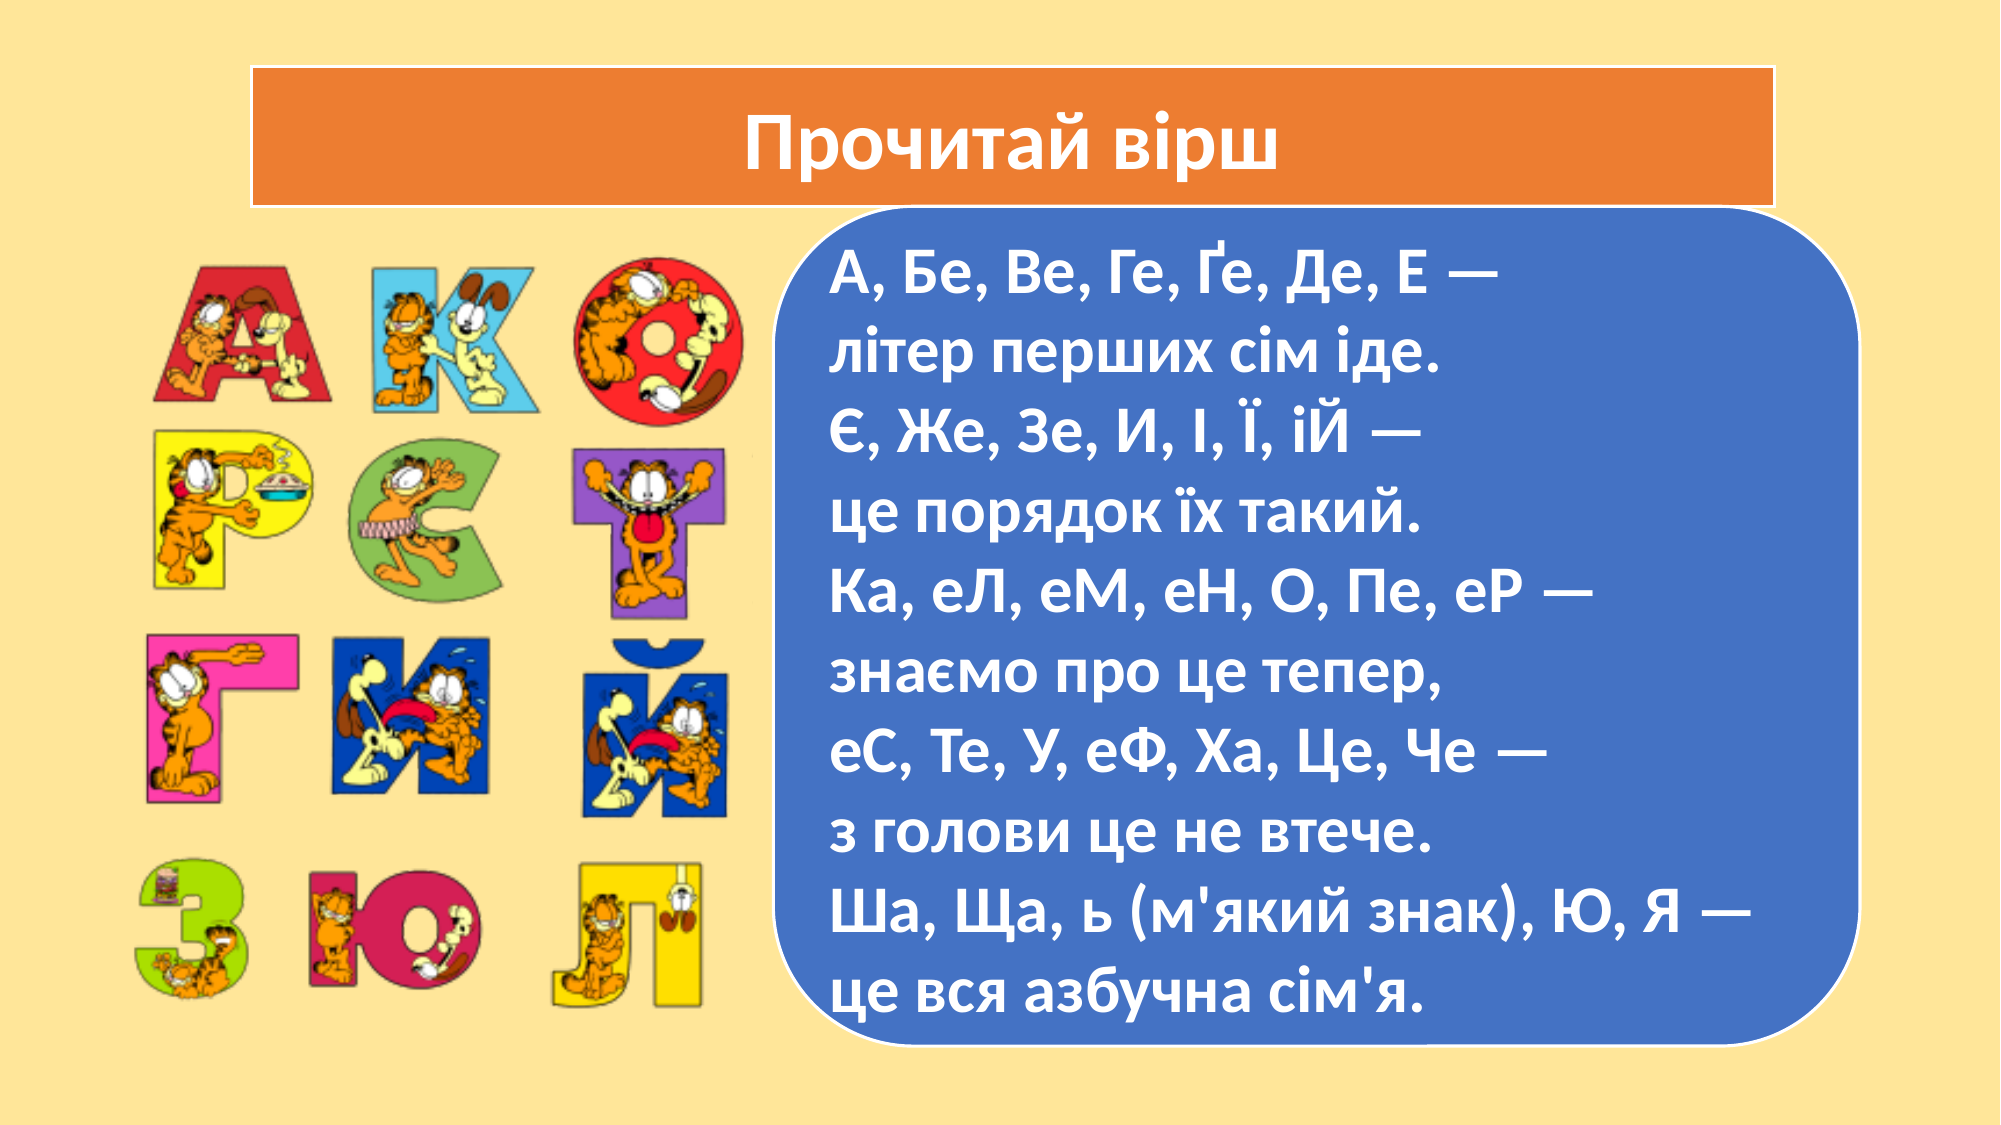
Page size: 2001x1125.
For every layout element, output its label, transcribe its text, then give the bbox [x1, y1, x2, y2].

picture [112, 242, 753, 1022]
text_box А, Бе, Ве, Ге, Ґе, Де, Е — літер перших сім іде. Є, Же, Зе, И, І, Ї, іЙ — це порядок їх такий. Ка, еЛ, еМ, еН, О, Пе, еР — знаємо про це тепер, еС, Те, У, еФ, Ха, Це, Че — з голови це не втече. Ша, Ща, ь (м'який знак), Ю, Я — це вся азбучна сім'я. [771, 204, 1862, 1048]
text_box Прочитай вірш [250, 65, 1776, 208]
